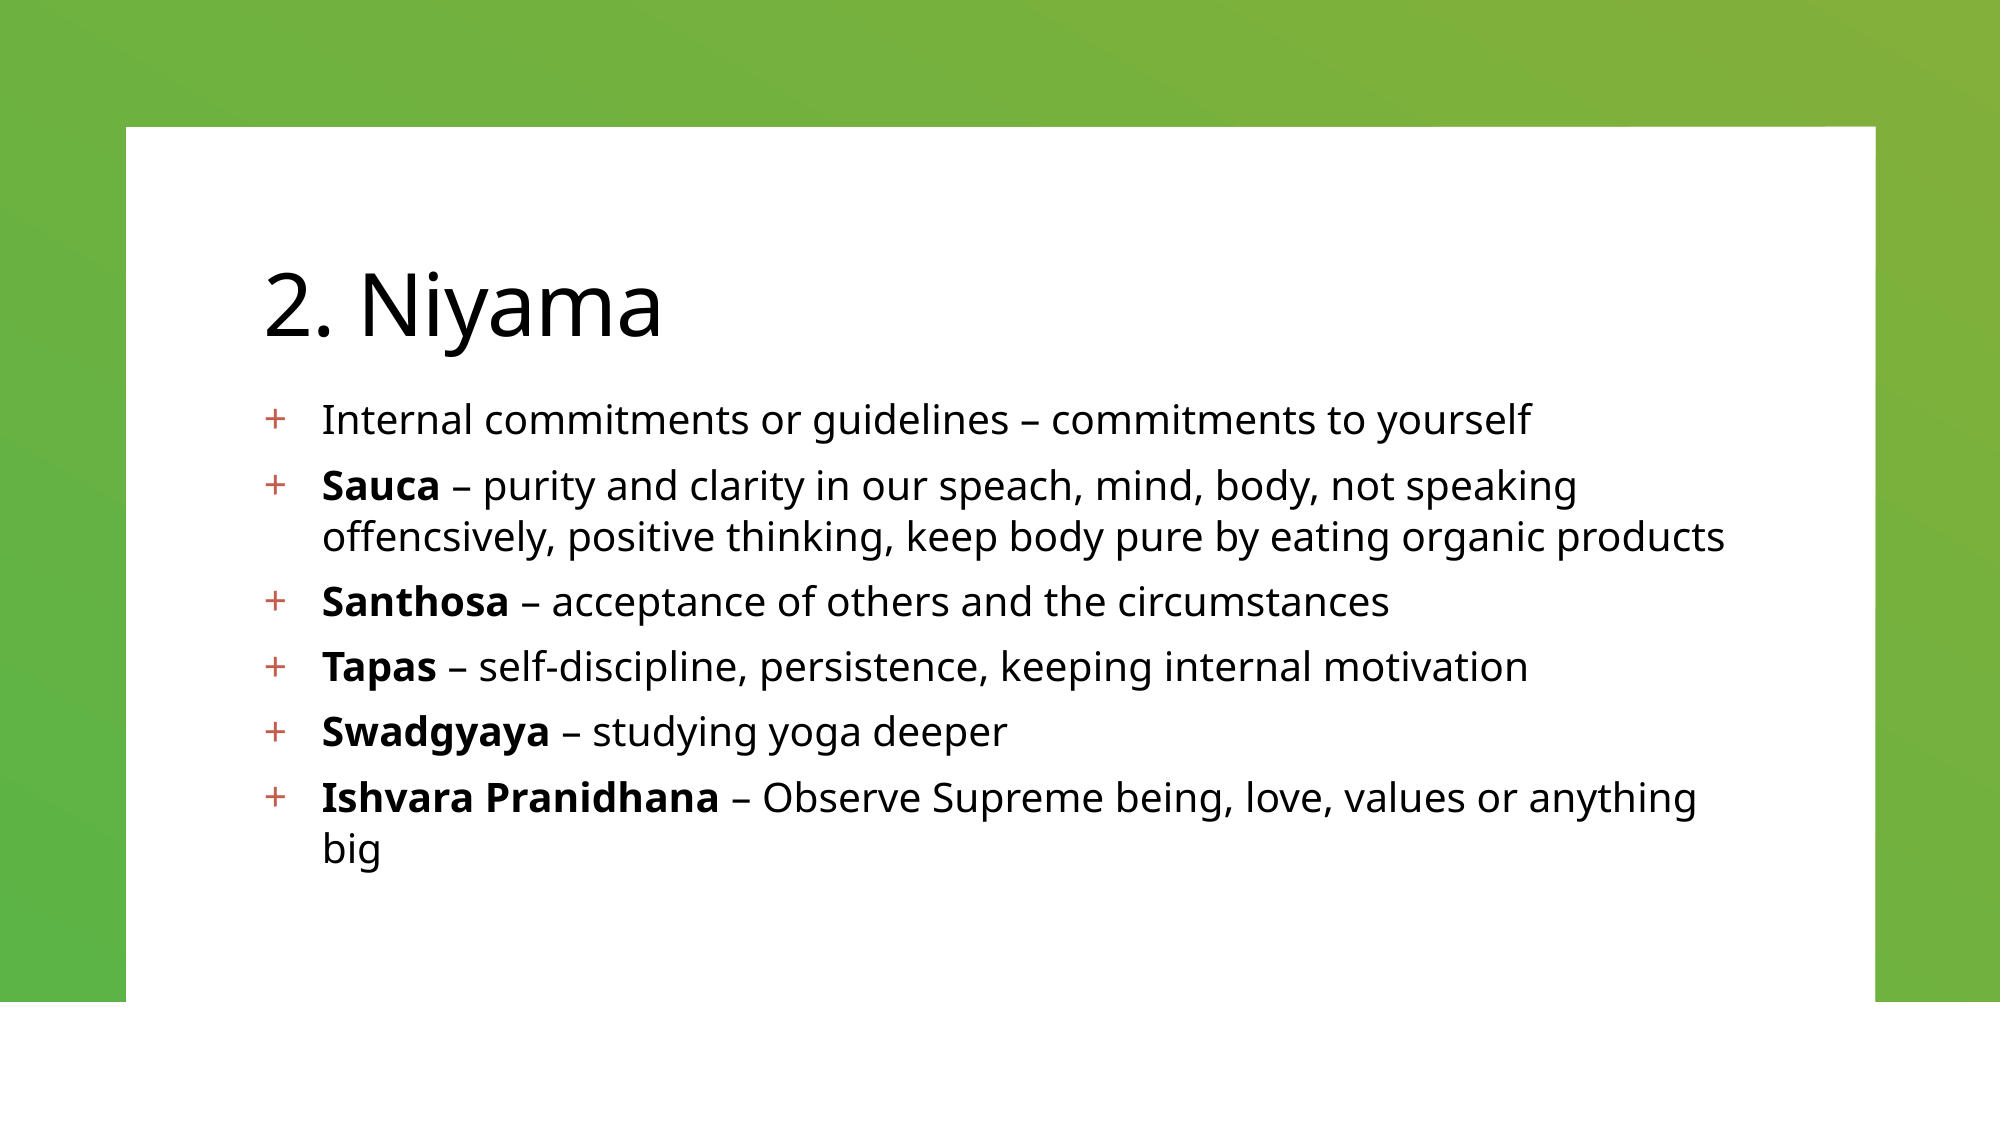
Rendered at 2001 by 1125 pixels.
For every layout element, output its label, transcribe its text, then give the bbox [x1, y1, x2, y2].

list Internal commitments or guidelines – commitments to yourself Sauca – purity and clarity in our speach, mind, body, not speaking offencsively, positive thinking, keep body pure by eating organic products Santhosa – acceptance of others and the circumstances Tapas – self-discipline, persistence, keeping internal motivation Swadgyaya – studying yoga deeper Ishvara Pranidhana – Observe Supreme being, love, values or anything big [248, 384, 1749, 898]
title 2. Niyama [248, 248, 1749, 384]
